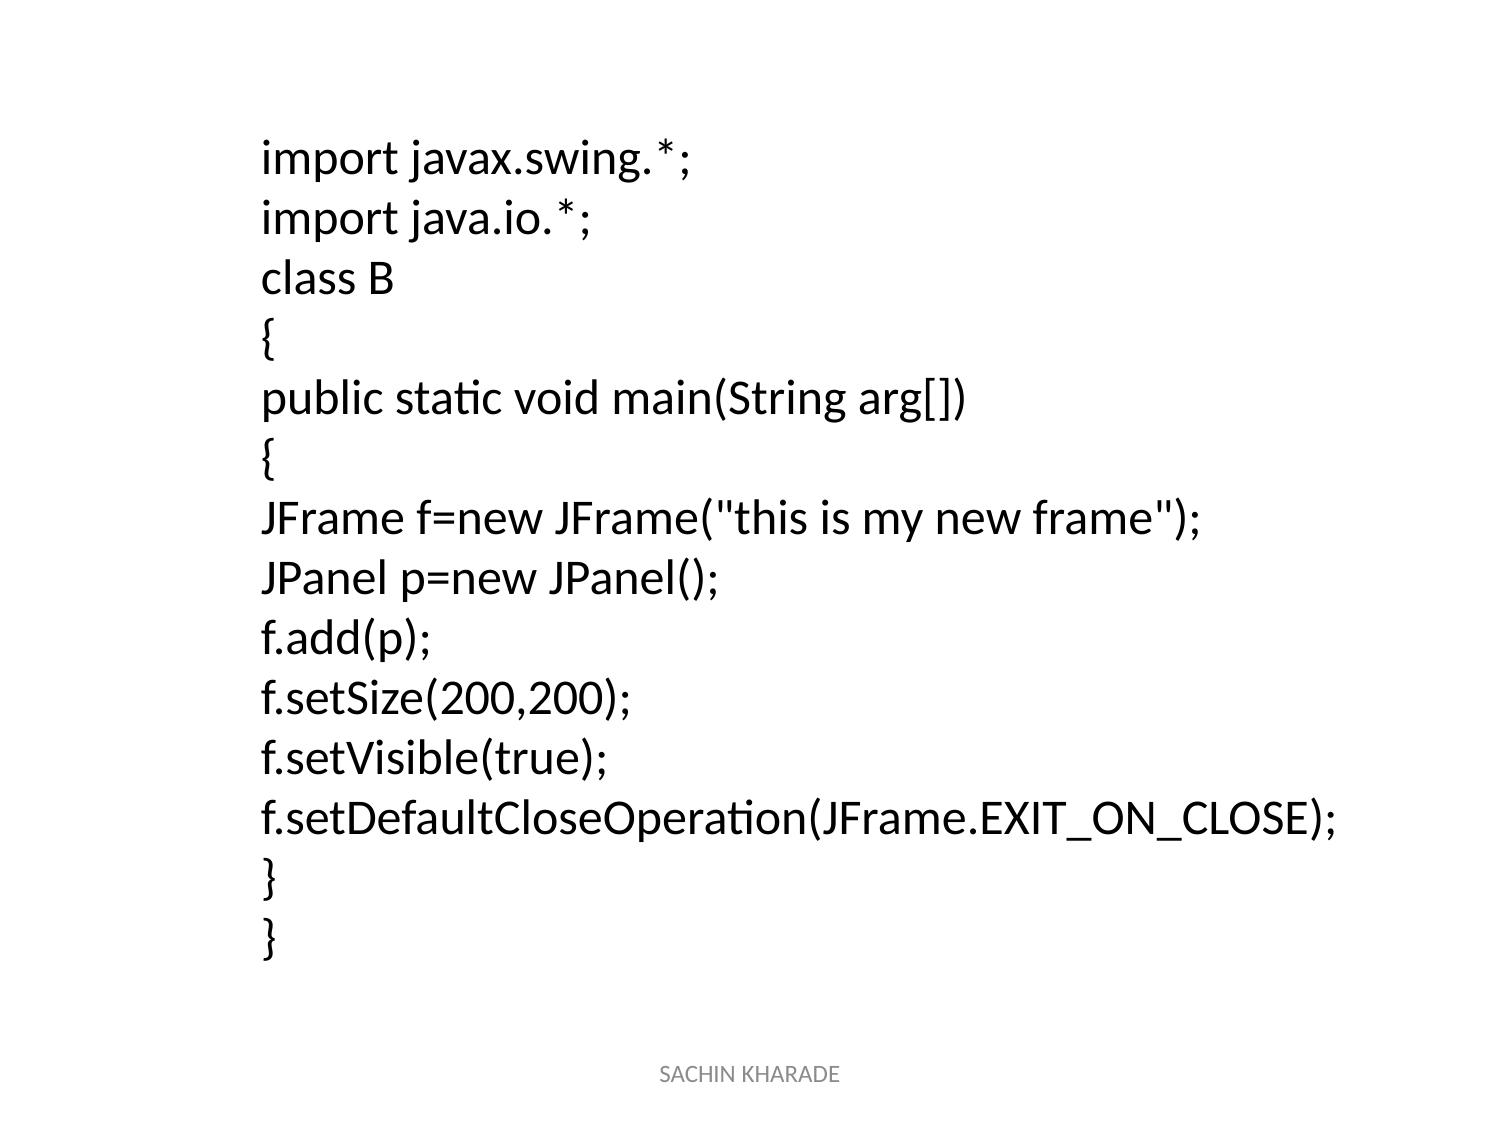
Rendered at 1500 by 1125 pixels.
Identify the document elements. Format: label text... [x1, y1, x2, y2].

text_box import javax.swing.*; import java.io.*; class B { public static void main(String arg[]) { JFrame f=new JFrame("this is my new frame"); JPanel p=new JPanel(); f.add(p); f.setSize(200,200); f.setVisible(true); f.setDefaultCloseOperation(JFrame.EXIT_ON_CLOSE); } } [246, 117, 1360, 972]
footer SACHIN KHARADE [512, 1042, 988, 1103]
